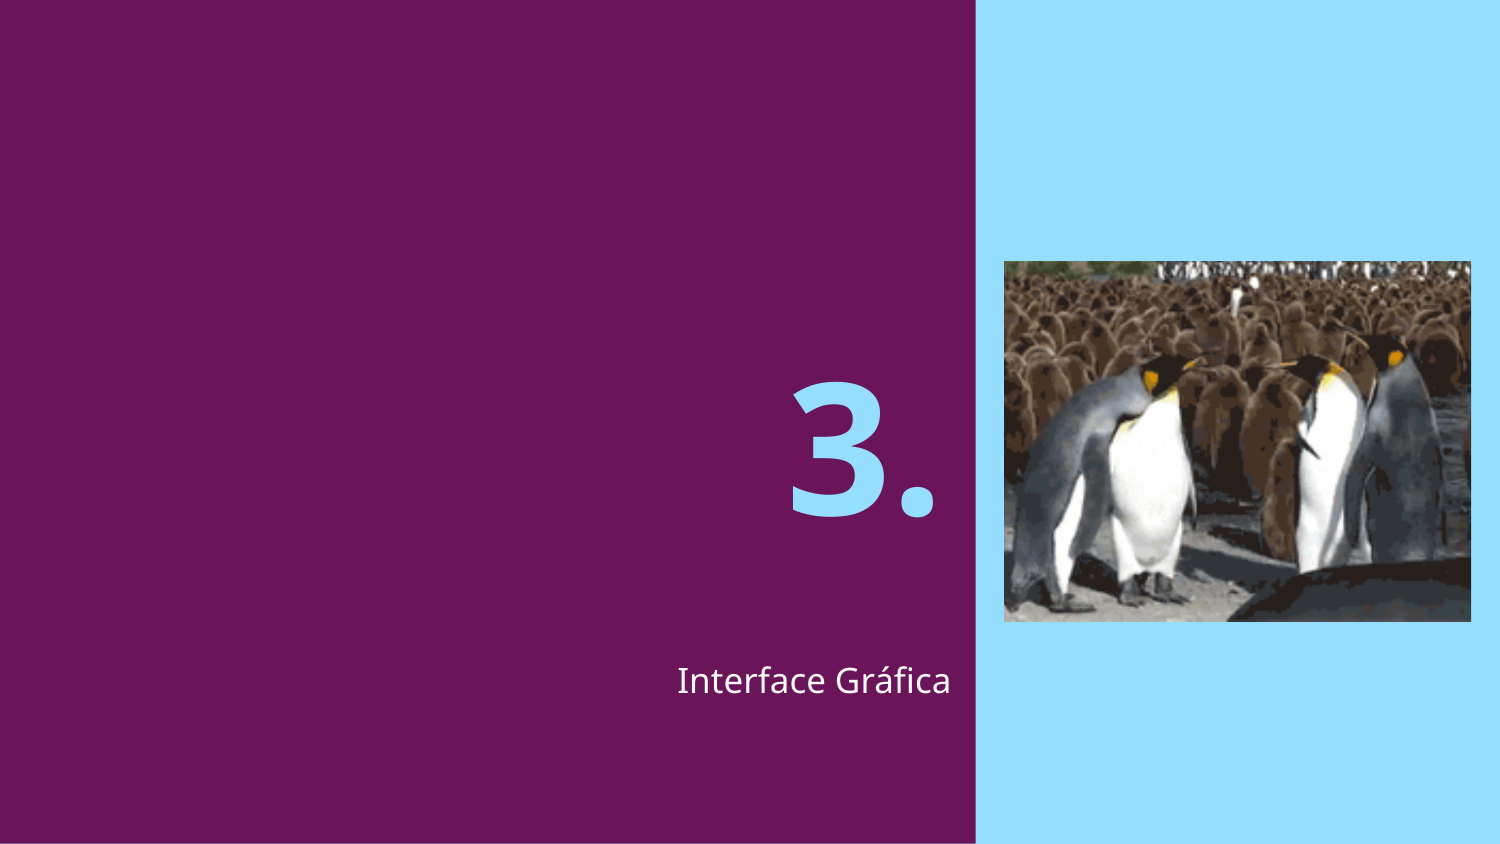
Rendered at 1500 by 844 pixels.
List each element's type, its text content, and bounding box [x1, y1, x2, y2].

picture [1003, 261, 1472, 622]
title Interface Gráfica [90, 643, 967, 716]
subtitle 3. [0, 315, 960, 568]
